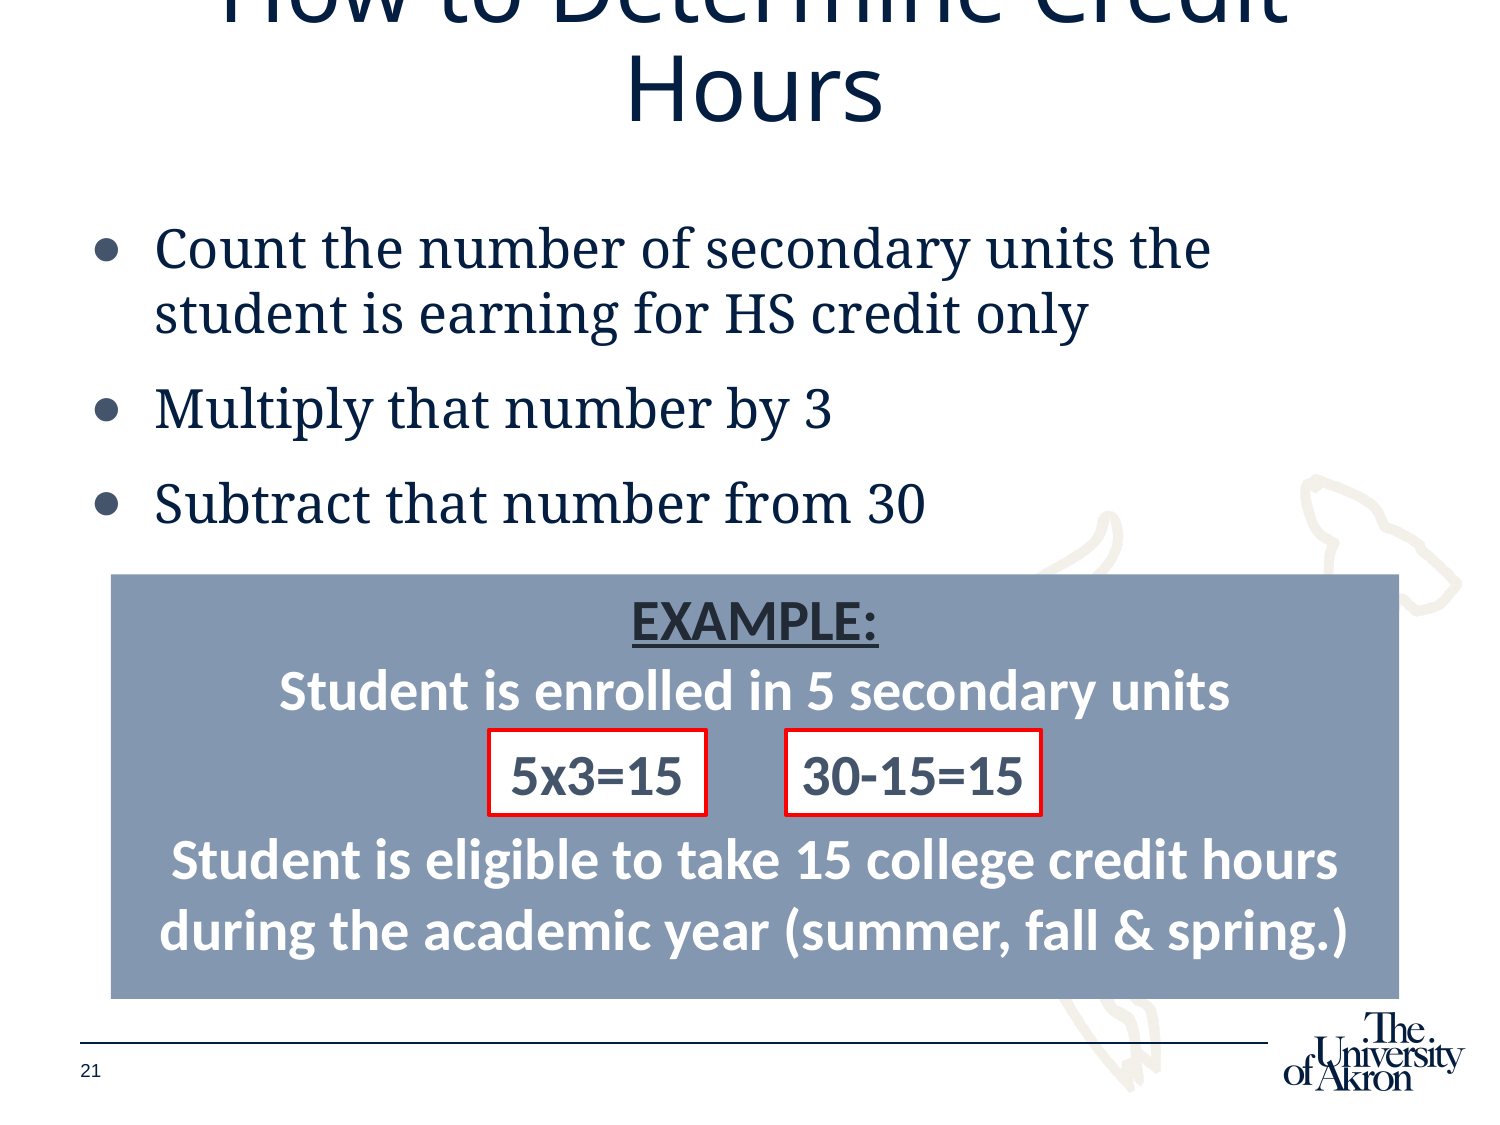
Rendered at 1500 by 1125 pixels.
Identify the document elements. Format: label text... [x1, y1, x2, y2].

picture [1415, 473, 1466, 1093]
text_box 5x3=15 [488, 729, 707, 815]
text_box EXAMPLE: Student is enrolled in 5 secondary units Student is eligible to take 15 college credit hours during the academic year (summer, fall & spring.) [110, 574, 1400, 999]
text_box 30-15=15 [785, 729, 1042, 815]
title How to Determine Credit Hours [80, 19, 1431, 156]
text_box Count the number of secondary units the student is earning for HS credit only Multiply that number by 3 Subtract that number from 30 [64, 199, 1415, 1106]
